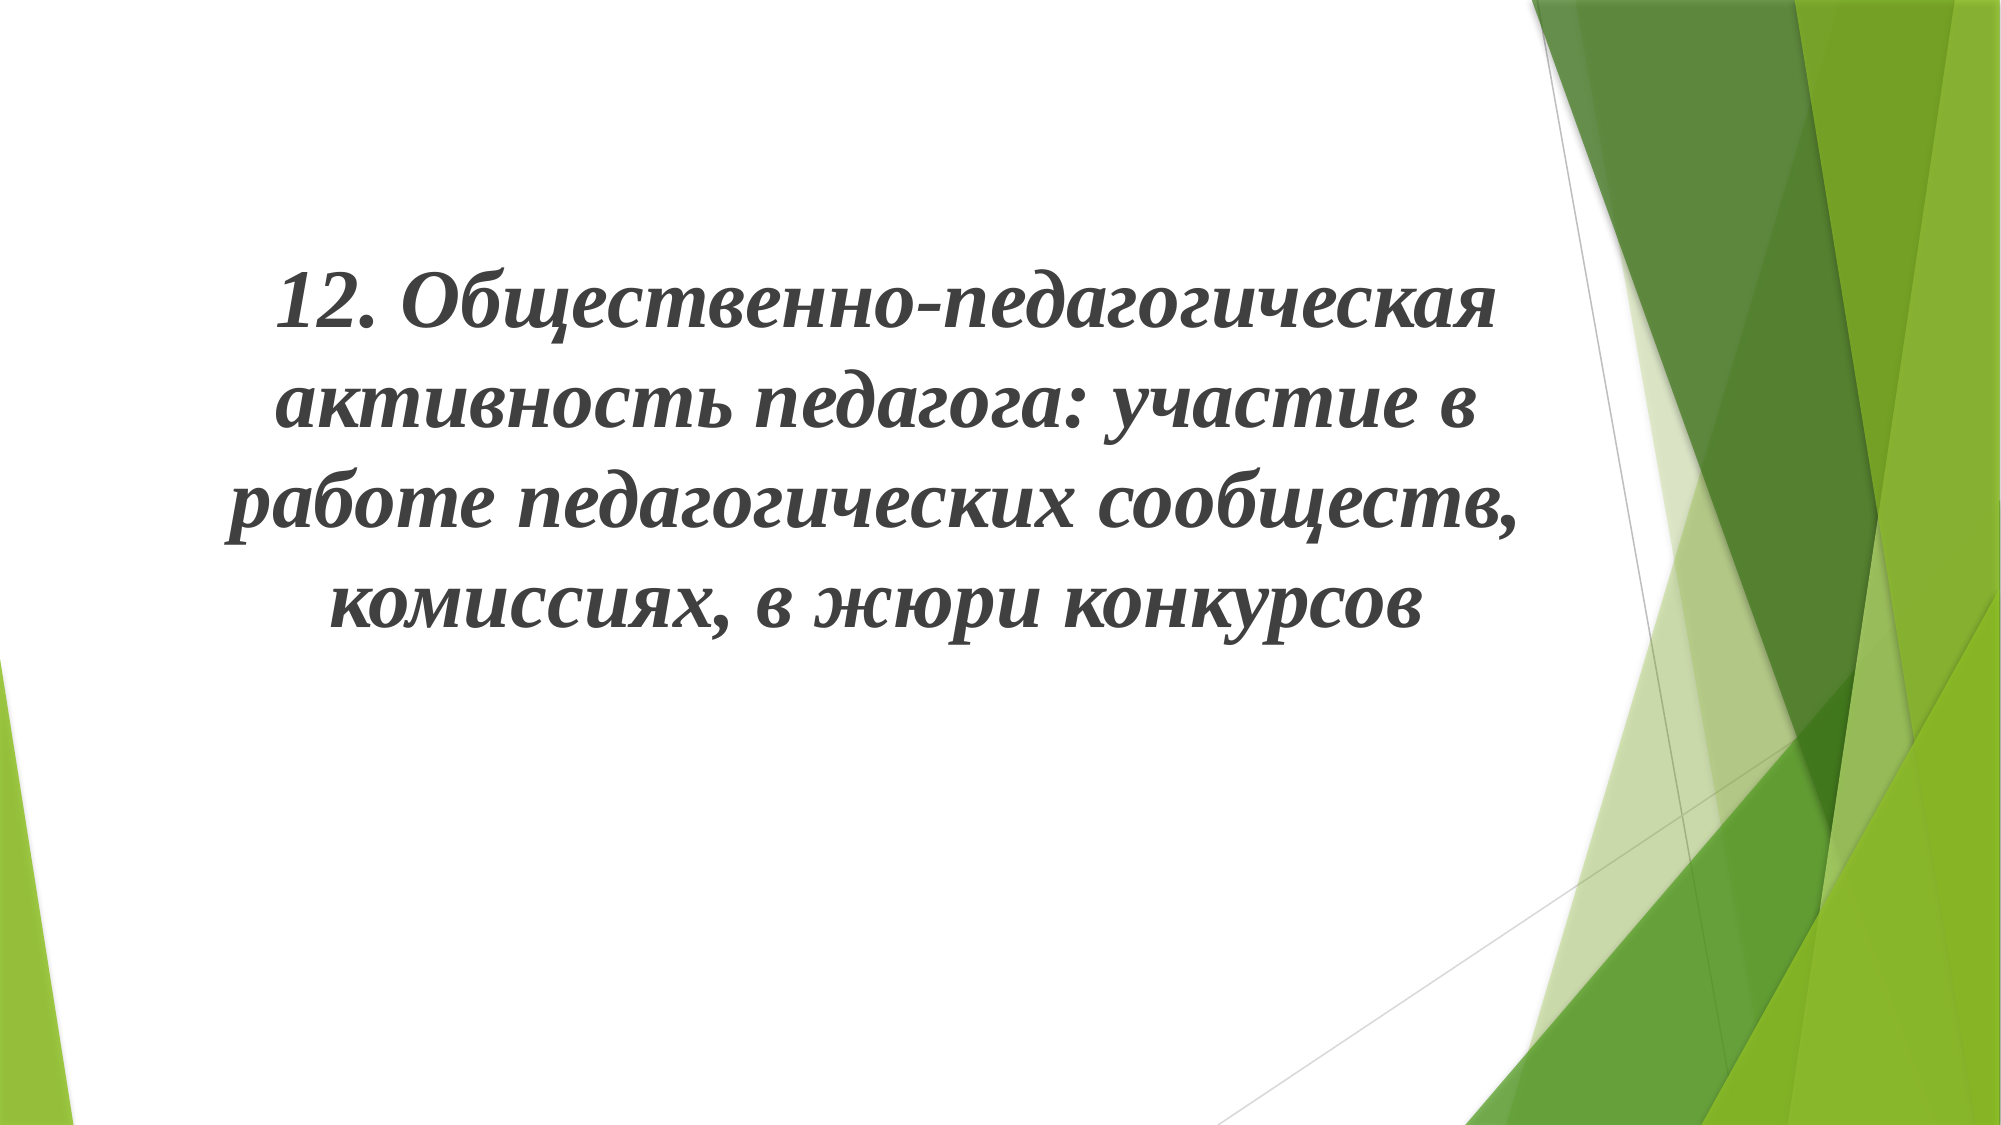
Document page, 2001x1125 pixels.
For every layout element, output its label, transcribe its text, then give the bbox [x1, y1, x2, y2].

list 12. Общественно-педагогическая активность педагога: участие в работе педагогических сообществ, комиссиях, в жюри конкурсов [171, 236, 1583, 874]
